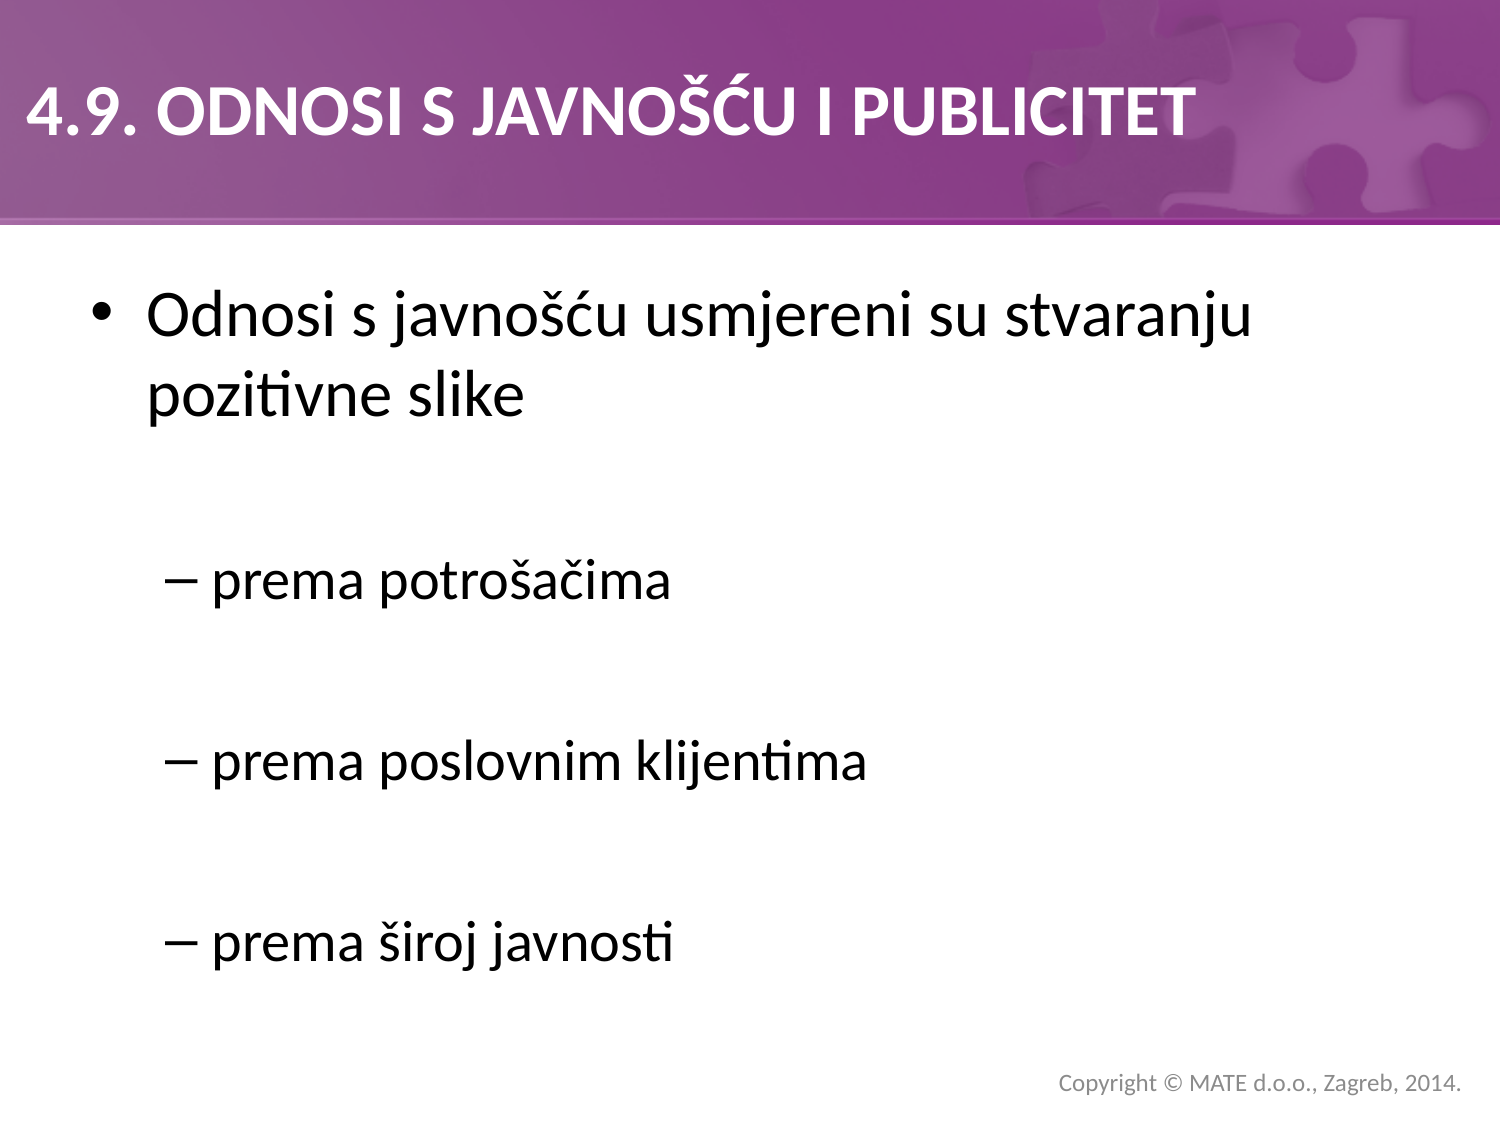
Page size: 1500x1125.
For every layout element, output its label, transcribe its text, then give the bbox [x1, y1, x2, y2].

title 4.9. ODNOSI S JAVNOŠĆU I PUBLICITET [0, 12, 1225, 200]
list Odnosi s javnošću usmjereni su stvaranju pozitivne slike prema potrošačima prema poslovnim klijentima prema široj javnosti [75, 262, 1425, 1005]
footer Copyright © MATE d.o.o., Zagreb, 2014. [702, 1058, 1478, 1104]
picture [0, 0, 1500, 225]
